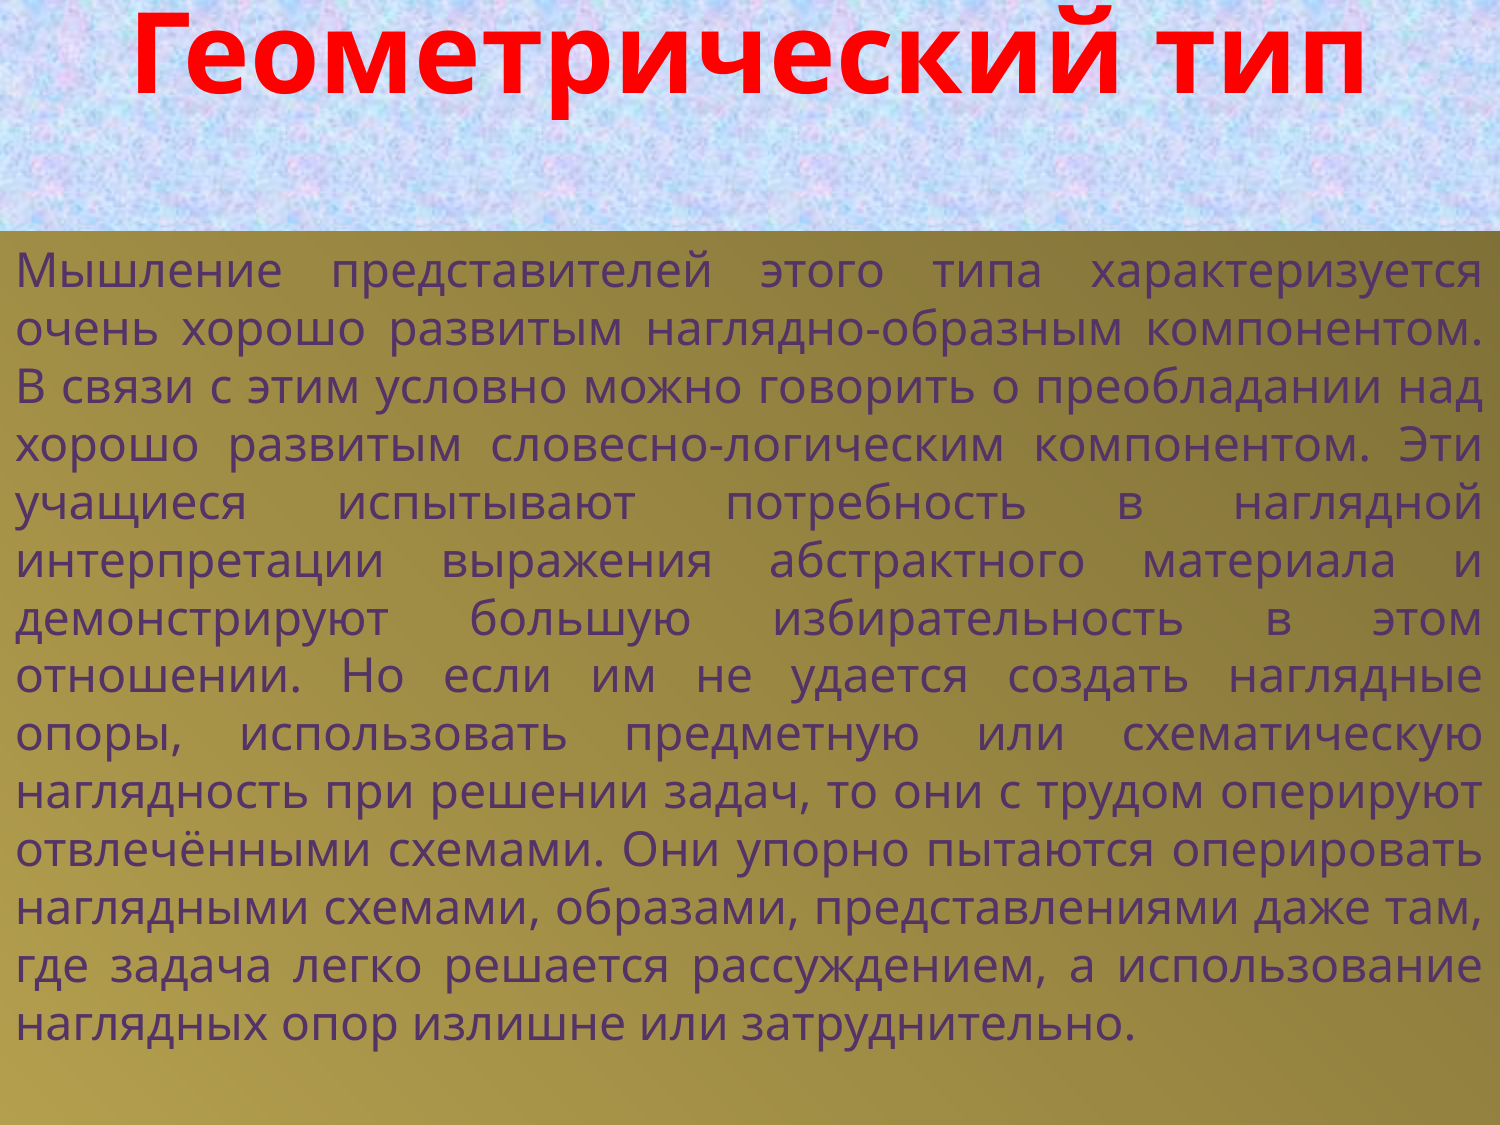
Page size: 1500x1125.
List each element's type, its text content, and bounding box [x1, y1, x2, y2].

list Мышление представителей этого типа характеризуется очень хорошо развитым наглядно-образным компонентом. В связи с этим условно можно говорить о преобладании над хорошо развитым словесно-логическим компонентом. Эти учащиеся испытывают потребность в наглядной интерпретации выражения абстрактного материала и демонстрируют большую избирательность в этом отношении. Но если им не удается создать наглядные опоры, использовать предметную или схематическую наглядность при решении задач, то они с трудом оперируют отвлечёнными схемами. Они упорно пытаются оперировать наглядными схемами, образами, представлениями даже там, где задача легко решается рассуждением, а использование наглядных опор излишне или затруднительно. [0, 231, 1500, 1125]
title Геометрический тип [0, 0, 1500, 231]
